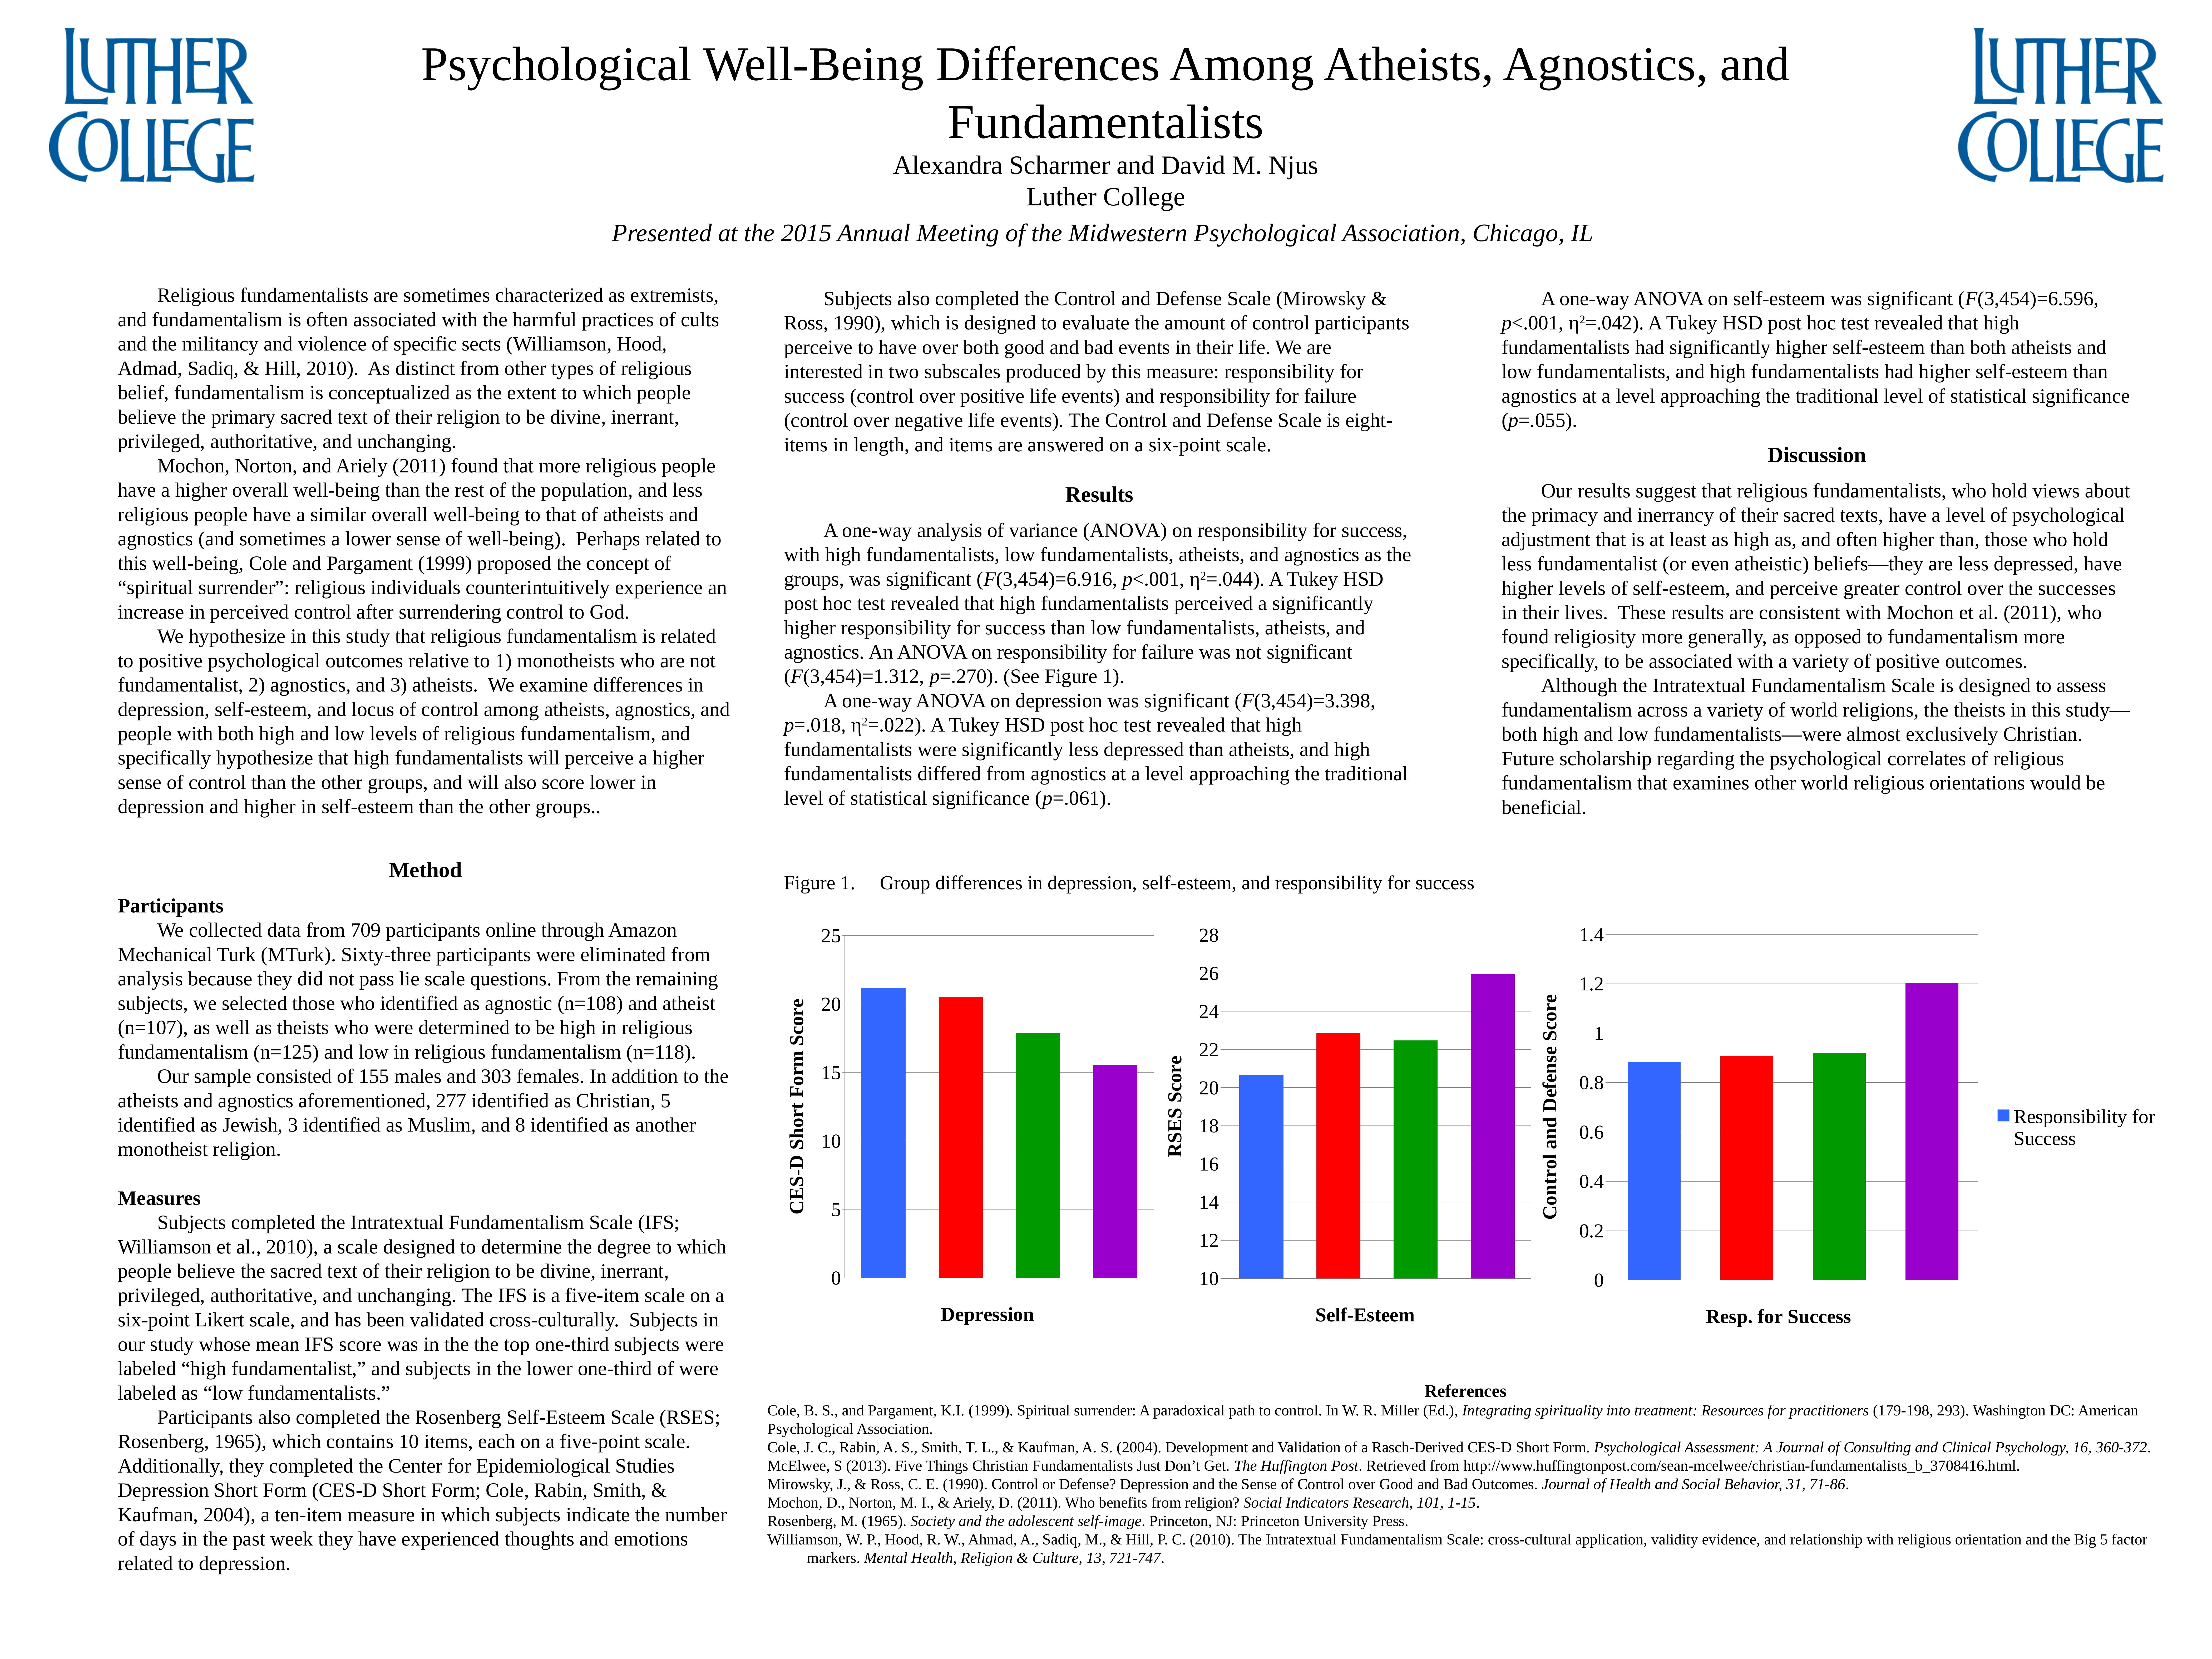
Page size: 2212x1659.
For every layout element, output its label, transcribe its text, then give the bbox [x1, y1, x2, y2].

text_box References Cole, B. S., and Pargament, K.I. (1999). Spiritual surrender: A paradoxical path to control. In W. R. Miller (Ed.), Integrating spirituality into treatment: Resources for practitioners (179-198, 293). Washington DC: American Psychological Association. Cole, J. C., Rabin, A. S., Smith, T. L., & Kaufman, A. S. (2004). Development and Validation of a Rasch-Derived CES-D Short Form. Psychological Assessment: A Journal of Consulting and Clinical Psychology, 16, 360-372. McElwee, S (2013). Five Things Christian Fundamentalists Just Don’t Get. The Huffington Post. Retrieved from http://www.huffingtonpost.com/sean-mcelwee/christian-fundamentalists_b_3708416.html. Mirowsky, J., & Ross, C. E. (1990). Control or Defense? Depression and the Sense of Control over Good and Bad Outcomes. Journal of Health and Social Behavior, 31, 71-86. Mochon, D., Norton, M. I., & Ariely, D. (2011). Who benefits from religion? Social Indicators Research, 101, 1-15. Rosenberg, M. (1965). Society and the adolescent self-image. Princeton, NJ: Princeton University Press. Williamson, W. P., Hood, R. W., Ahmad, A., Sadiq, M., & Hill, P. C. (2010). The Intratextual Fundamentalism Scale: cross-cultural application, validity evidence, and relationship with religious orientation and the Big 5 factor markers. Mental Health, Religion & Culture, 13, 721-747. [764, 1377, 2168, 1605]
text_box Religious fundamentalists are sometimes characterized as extremists, and fundamentalism is often associated with the harmful practices of cults and the militancy and violence of specific sects (Williamson, Hood, Admad, Sadiq, & Hill, 2010). As distinct from other types of religious belief, fundamentalism is conceptualized as the extent to which people believe the primary sacred text of their religion to be divine, inerrant, privileged, authoritative, and unchanging. Mochon, Norton, and Ariely (2011) found that more religious people have a higher overall well-being than the rest of the population, and less religious people have a similar overall well-being to that of atheists and agnostics (and sometimes a lower sense of well-being). Perhaps related to this well-being, Cole and Pargament (1999) proposed the concept of “spiritual surrender”: religious individuals counterintuitively experience an increase in perceived control after surrendering control to God. We hypothesize in this study that religious fundamentalism is related to positive psychological outcomes relative to 1) monotheists who are not fundamentalist, 2) agnostics, and 3) atheists. We examine differences in depression, self-esteem, and locus of control among atheists, agnostics, and people with both high and low levels of religious fundamentalism, and specifically hypothesize that high fundamentalists will perceive a higher sense of control than the other groups, and will also score lower in depression and higher in self-esteem than the other groups.. [114, 280, 737, 819]
text_box Psychological Well-Being Differences Among Atheists, Agnostics, and Fundamentalists Alexandra Scharmer and David M. Njus Luther College Presented at the 2015 Annual Meeting of the Midwestern Psychological Association, Chicago, IL [292, 30, 1920, 272]
text_box Figure 1. Group differences in depression, self-esteem, and responsibility for success [780, 868, 1560, 895]
text_box A one-way ANOVA on self-esteem was significant (F(3,454)=6.596, p<.001, η2=.042). A Tukey HSD post hoc test revealed that high fundamentalists had significantly higher self-esteem than both atheists and low fundamentalists, and high fundamentalists had higher self-esteem than agnostics at a level approaching the traditional level of statistical significance (p=.055). Discussion Our results suggest that religious fundamentalists, who hold views about the primacy and inerrancy of their sacred texts, have a level of psychological adjustment that is at least as high as, and often higher than, those who hold less fundamentalist (or even atheistic) beliefs—they are less depressed, have higher levels of self-esteem, and perceive greater control over the successes in their lives. These results are consistent with Mochon et al. (2011), who found religiosity more generally, as opposed to fundamentalism more specifically, to be associated with a variety of positive outcomes. Although the Intratextual Fundamentalism Scale is designed to assess fundamentalism across a variety of world religions, the theists in this study—both high and low fundamentalists—were almost exclusively Christian. Future scholarship regarding the psychological correlates of religious fundamentalism that examines other world religious orientations would be beneficial. [1498, 283, 2136, 844]
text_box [773, 915, 2165, 1340]
text_box [1619, 635, 1676, 661]
text_box Subjects also completed the Control and Defense Scale (Mirowsky & Ross, 1990), which is designed to evaluate the amount of control participants perceive to have over both good and bad events in their life. We are interested in two subscales produced by this measure: responsibility for success (control over positive life events) and responsibility for failure (control over negative life events). The Control and Defense Scale is eight-items in length, and items are answered on a six-point scale. Results A one-way analysis of variance (ANOVA) on responsibility for success, with high fundamentalists, low fundamentalists, atheists, and agnostics as the groups, was significant (F(3,454)=6.916, p<.001, η2=.044). A Tukey HSD post hoc test revealed that high fundamentalists perceived a significantly higher responsibility for success than low fundamentalists, atheists, and agnostics. An ANOVA on responsibility for failure was not significant (F(3,454)=1.312, p=.270). (See Figure 1). A one-way ANOVA on depression was significant (F(3,454)=3.398, p=.018, η2=.022). A Tukey HSD post hoc test revealed that high fundamentalists were significantly less depressed than atheists, and high fundamentalists differed from agnostics at a level approaching the traditional level of statistical significance (p=.061). [780, 283, 1419, 811]
text_box [0, 0, 2212, 20]
text_box Method Participants We collected data from 709 participants online through Amazon Mechanical Turk (MTurk). Sixty-three participants were eliminated from analysis because they did not pass lie scale questions. From the remaining subjects, we selected those who identified as agnostic (n=108) and atheist (n=107), as well as theists who were determined to be high in religious fundamentalism (n=125) and low in religious fundamentalism (n=118). Our sample consisted of 155 males and 303 females. In addition to the atheists and agnostics aforementioned, 277 identified as Christian, 5 identified as Jewish, 3 identified as Muslim, and 8 identified as another monotheist religion. Measures Subjects completed the Intratextual Fundamentalism Scale (IFS; Williamson et al., 2010), a scale designed to determine the degree to which people believe the sacred text of their religion to be divine, inerrant, privileged, authoritative, and unchanging. The IFS is a five-item scale on a six-point Likert scale, and has been validated cross-culturally. Subjects in our study whose mean IFS score was in the the top one-third subjects were labeled “high fundamentalist,” and subjects in the lower one-third of were labeled as “low fundamentalists.” Participants also completed the Rosenberg Self-Esteem Scale (RSES; Rosenberg, 1965), which contains 10 items, each on a five-point scale. Additionally, they completed the Center for Epidemiological Studies Depression Short Form (CES-D Short Form; Cole, Rabin, Smith, & Kaufman, 2004), a ten-item measure in which subjects indicate the number of days in the past week they have experienced thoughts and emotions related to depression. [114, 853, 737, 1600]
picture [1958, 28, 2164, 183]
picture [49, 28, 255, 183]
